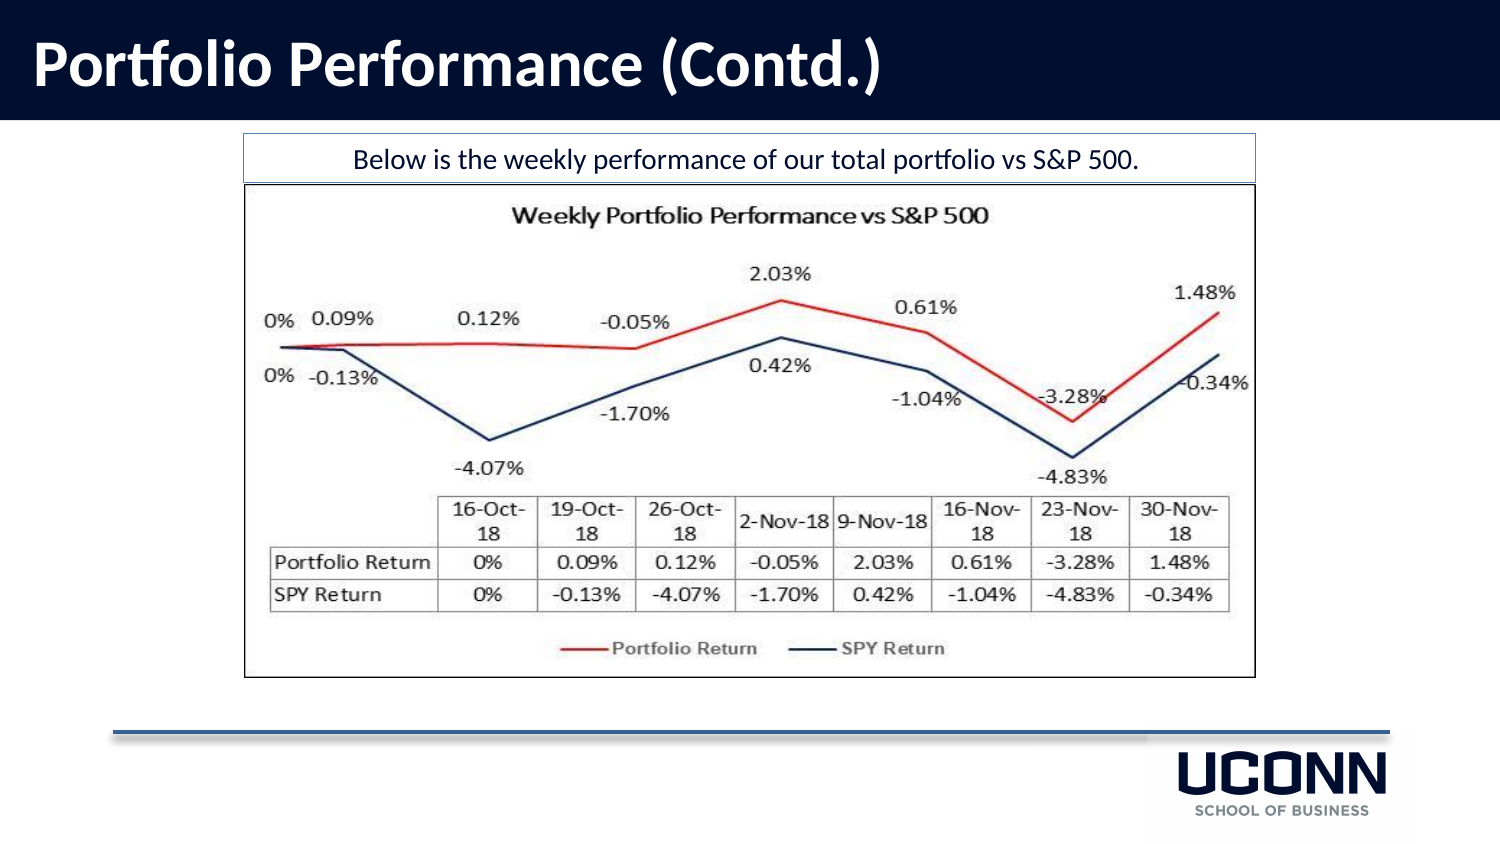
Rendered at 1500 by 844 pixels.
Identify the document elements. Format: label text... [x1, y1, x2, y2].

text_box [243, 131, 1257, 678]
picture [1029, 663, 1484, 844]
title Portfolio Performance (Contd.) [0, 0, 1500, 121]
